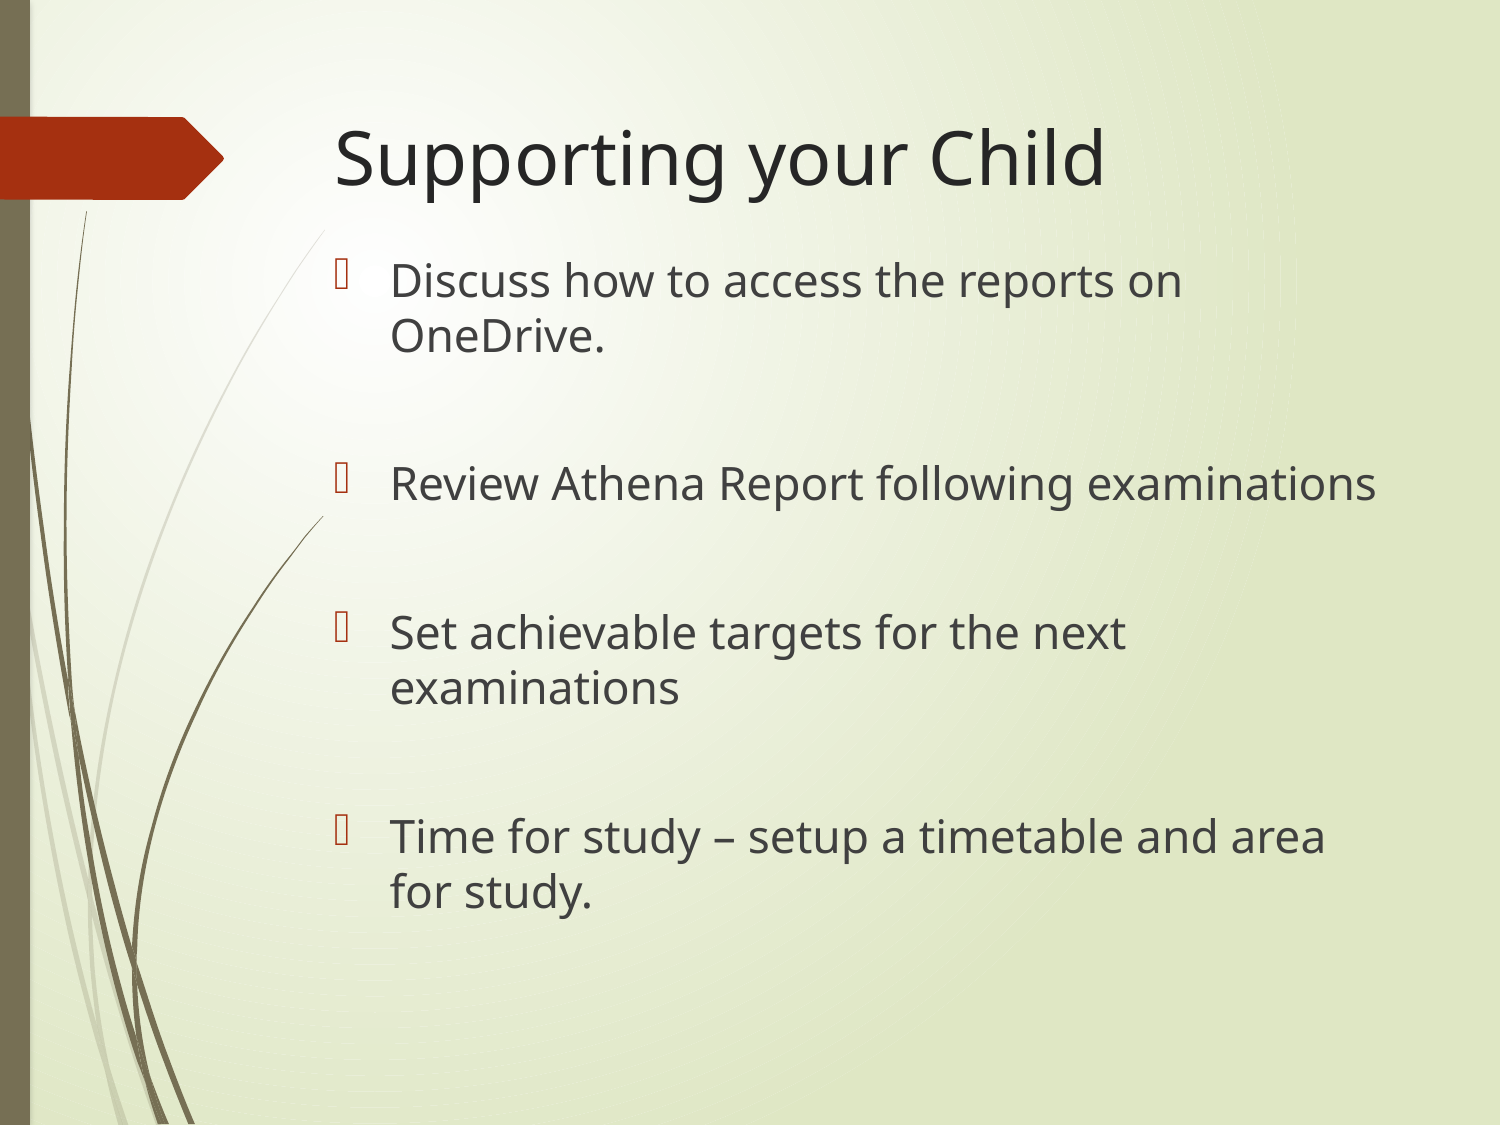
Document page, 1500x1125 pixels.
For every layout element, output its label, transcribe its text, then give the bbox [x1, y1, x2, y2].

list Discuss how to access the reports on OneDrive. Review Athena Report following examinations Set achievable targets for the next examinations Time for study – setup a timetable and area for study. [318, 243, 1400, 970]
title Supporting your Child [319, 102, 1400, 243]
